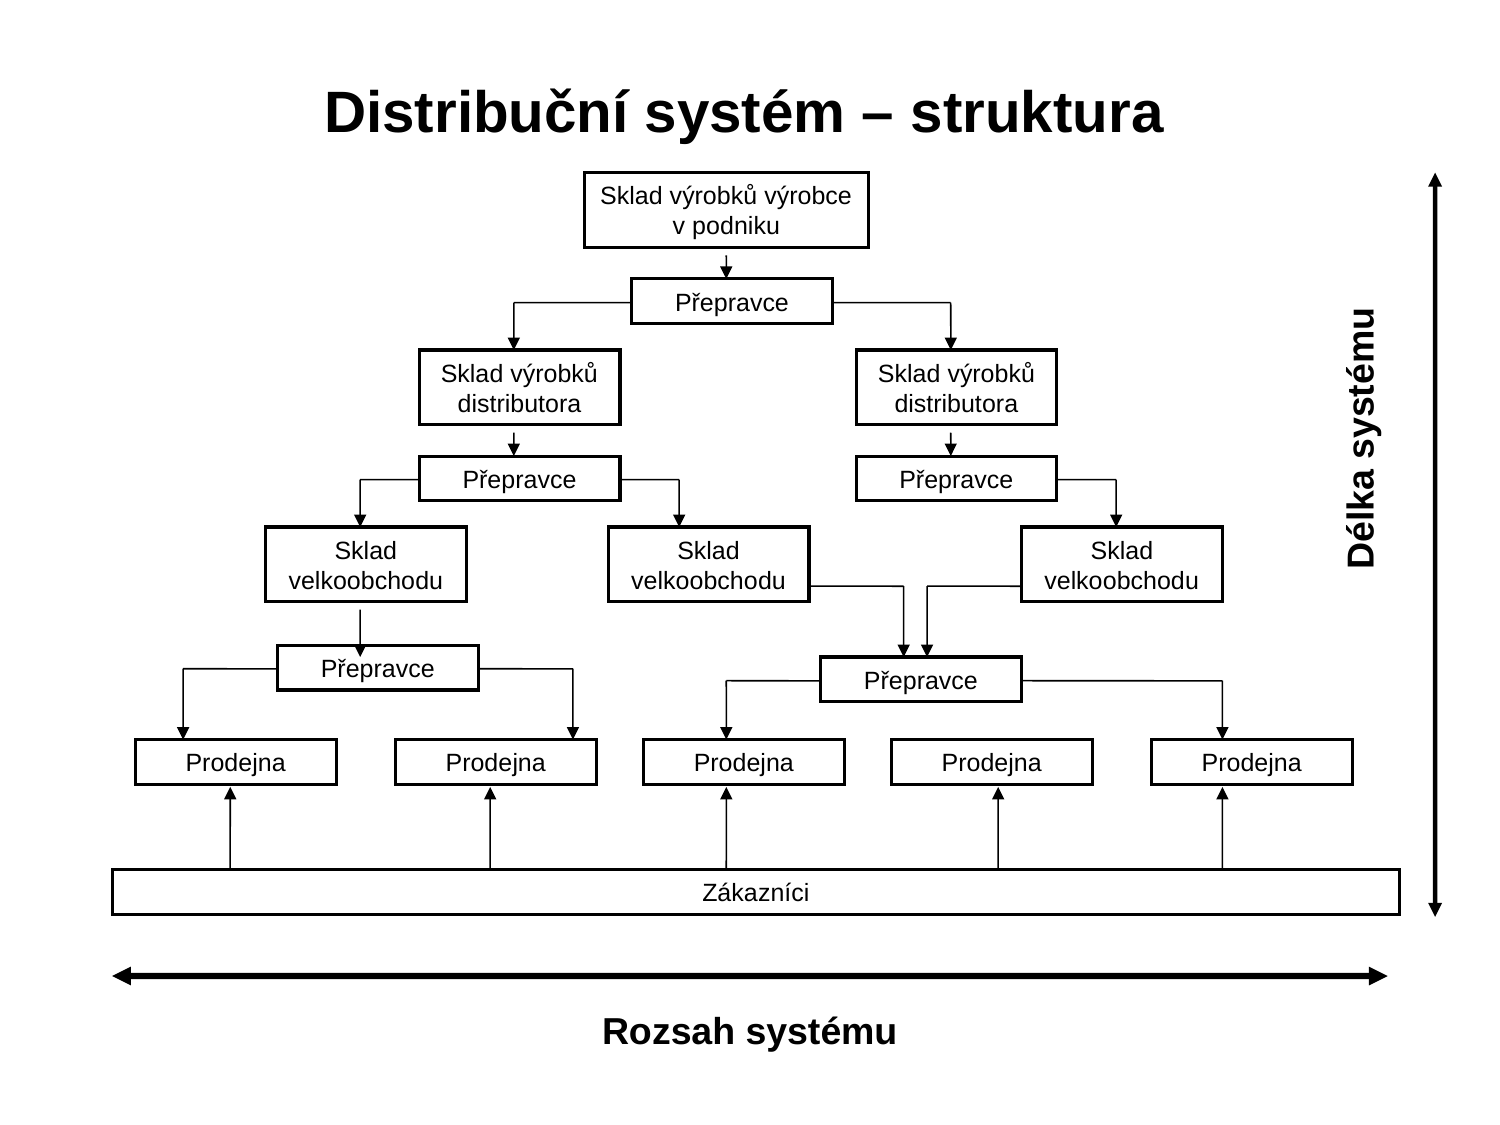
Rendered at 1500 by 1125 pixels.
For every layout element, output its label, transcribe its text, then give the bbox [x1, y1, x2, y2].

text_box Prodejna [135, 739, 337, 785]
text_box Přepravce [277, 645, 479, 690]
text_box [507, 302, 521, 350]
text_box [176, 668, 190, 740]
text_box Sklad velkoobchodu [608, 527, 809, 602]
text_box [1216, 786, 1229, 870]
text_box [720, 255, 733, 279]
text_box Prodejna [891, 739, 1093, 785]
text_box Distribuční systém – struktura [159, 66, 1329, 152]
text_box [1216, 680, 1229, 740]
text_box Přepravce [419, 456, 620, 501]
text_box [897, 587, 910, 657]
text_box Sklad výrobků distributora [419, 349, 620, 425]
text_box Prodejna [1151, 739, 1353, 785]
text_box [720, 786, 733, 870]
text_box [224, 786, 237, 870]
text_box [992, 786, 1005, 870]
text_box Přepravce [820, 657, 1022, 702]
text_box Sklad velkoobchodu [1021, 527, 1223, 602]
text_box [1110, 479, 1123, 528]
text_box [483, 786, 497, 870]
text_box [566, 668, 580, 740]
text_box [672, 479, 686, 528]
text_box Sklad výrobků výrobce v podniku [584, 172, 869, 248]
text_box [944, 432, 957, 456]
text_box Zákazníci [112, 869, 1400, 915]
text_box Sklad velkoobchodu [265, 527, 467, 602]
text_box Přepravce [631, 278, 833, 324]
text_box [944, 302, 957, 350]
text_box Rozsah systému [507, 999, 993, 1060]
text_box Přepravce [856, 456, 1057, 501]
text_box [920, 586, 934, 657]
text_box Prodejna [395, 739, 597, 785]
text_box Délka systému [1328, 196, 1389, 681]
text_box [507, 432, 520, 456]
text_box Sklad výrobků distributora [856, 349, 1057, 425]
text_box [1428, 172, 1442, 917]
text_box [353, 609, 367, 657]
text_box [112, 969, 1388, 983]
text_box [353, 479, 367, 528]
text_box Prodejna [643, 739, 845, 785]
text_box [720, 680, 733, 740]
